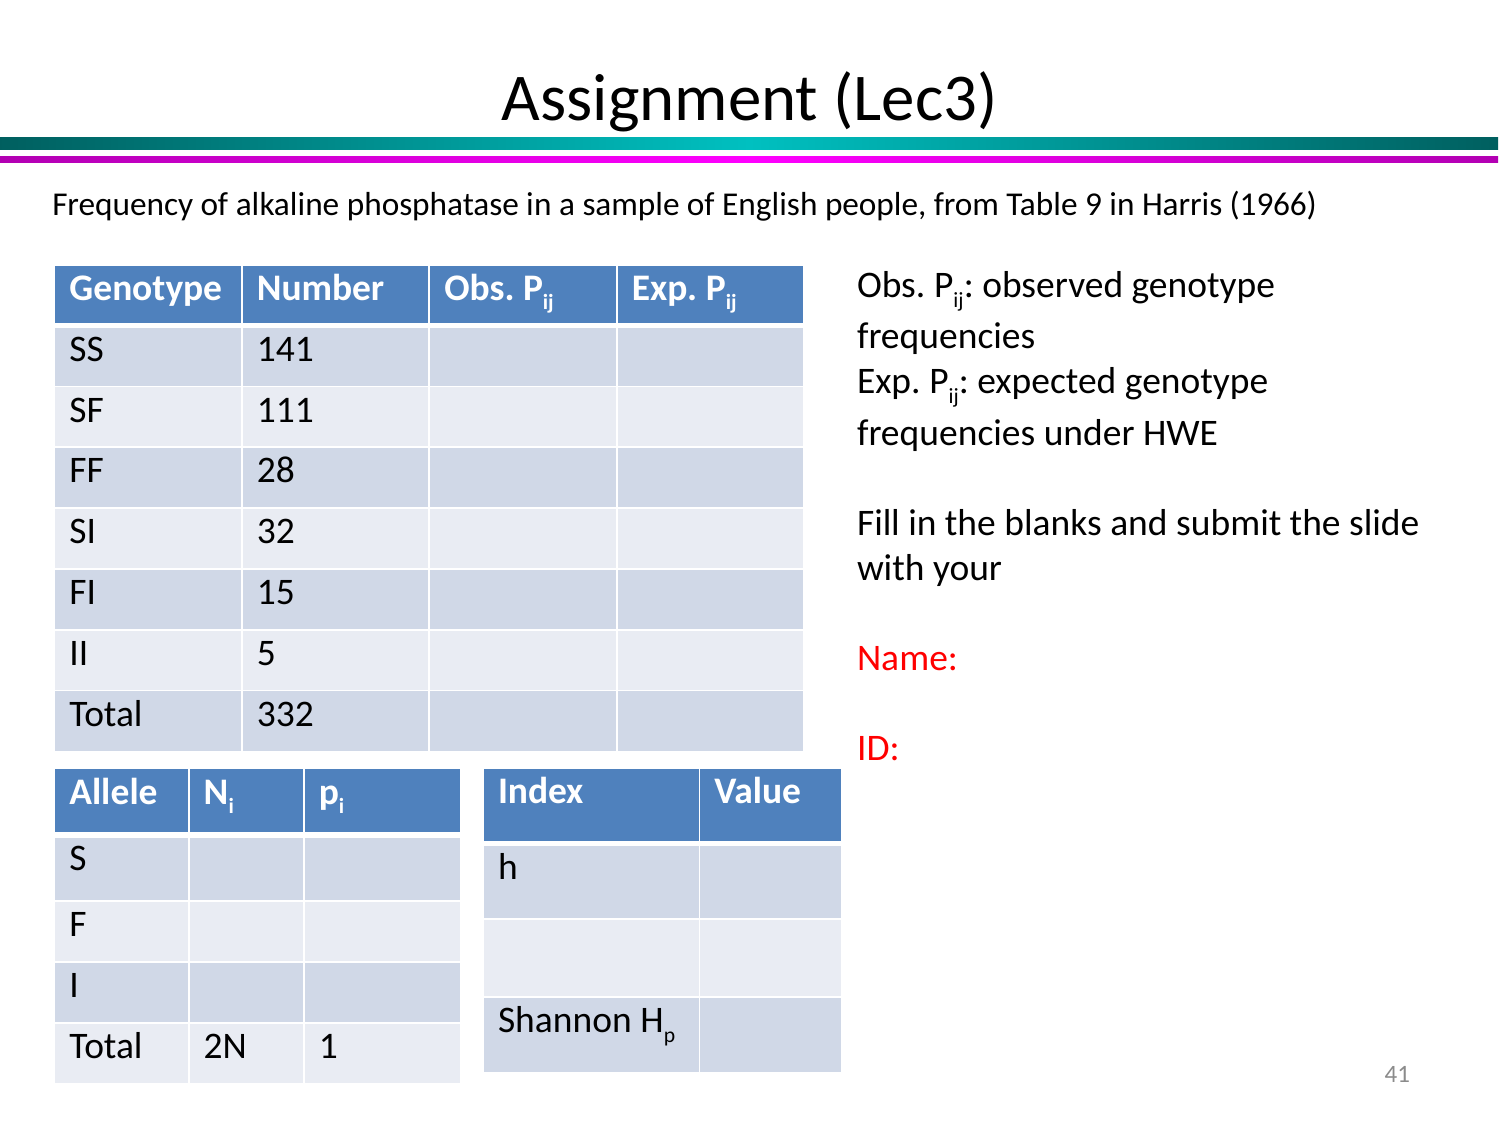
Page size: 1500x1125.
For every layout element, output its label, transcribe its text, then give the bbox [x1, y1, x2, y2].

table_cell [190, 963, 303, 1022]
table_header pi [305, 769, 460, 832]
table_cell II [55, 631, 241, 690]
title Assignment (Lec3) [75, 45, 1425, 142]
text_box Frequency of alkaline phosphatase in a sample of English people, from Table 9 in Harris (1966) [37, 174, 1362, 229]
table_cell [430, 631, 616, 690]
table_cell SI [55, 509, 241, 568]
table_cell [430, 448, 616, 507]
table_cell [618, 509, 803, 568]
table_cell FF [55, 448, 241, 507]
table_cell [618, 448, 803, 507]
table_cell [618, 691, 803, 751]
table_cell F [55, 902, 188, 961]
table_cell 5 [243, 631, 428, 690]
table_header Obs. Pij [430, 266, 616, 323]
table_cell 15 [243, 570, 428, 629]
table_header Ni [190, 769, 303, 832]
table_cell [430, 570, 616, 629]
table_header Number [243, 266, 428, 323]
table_cell [430, 691, 616, 751]
table_cell [430, 387, 616, 446]
table_cell 332 [243, 691, 428, 751]
table_cell [618, 570, 803, 629]
table_cell Total [55, 1024, 188, 1083]
table_cell I [55, 963, 188, 1022]
table_cell S [55, 838, 188, 900]
table_header Genotype [55, 266, 241, 323]
table_cell FI [55, 570, 241, 629]
table_cell 111 [243, 387, 428, 446]
slide_number 41 [1074, 1042, 1425, 1103]
table_cell [430, 509, 616, 568]
table_cell 1 [305, 1024, 460, 1083]
table_cell [190, 838, 303, 900]
table_cell [618, 328, 803, 386]
table_header Allele [55, 769, 188, 832]
table_cell SS [55, 328, 241, 386]
table_header Exp. Pij [618, 266, 803, 323]
table_cell [618, 387, 803, 446]
table_cell 28 [243, 448, 428, 507]
table_cell [305, 902, 460, 961]
table_cell [305, 963, 460, 1022]
table_cell 141 [243, 328, 428, 386]
table_cell SF [55, 387, 241, 446]
text_box Obs. Pij: observed genotype frequencies Exp. Pij: expected genotype frequencies under HWE Fill in the blanks and submit the slide with your Name: ID: [842, 252, 1441, 775]
table_cell [190, 902, 303, 961]
table_cell 2N [190, 1024, 303, 1083]
table_cell 32 [243, 509, 428, 568]
table_cell [305, 838, 460, 900]
table_cell [430, 328, 616, 386]
table_cell Total [55, 691, 241, 751]
table_cell [618, 631, 803, 690]
